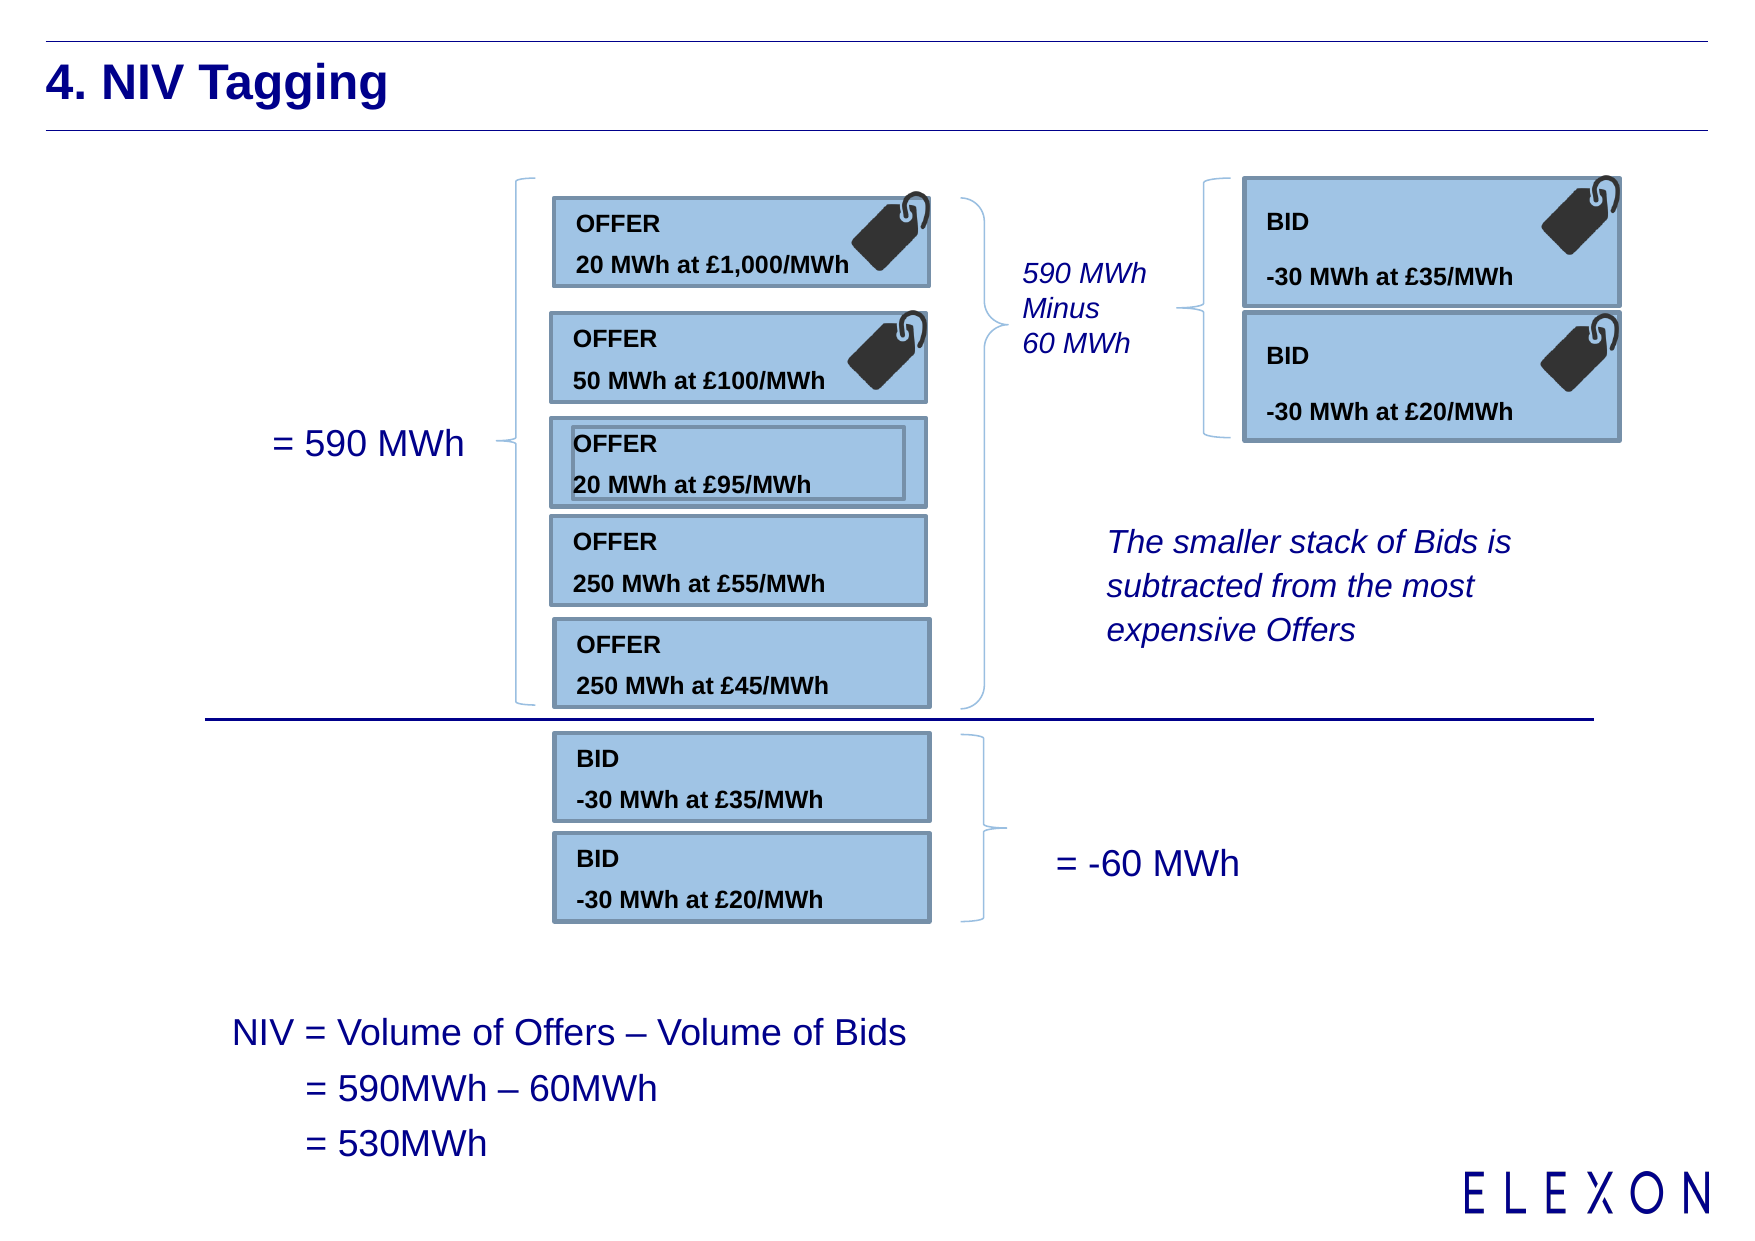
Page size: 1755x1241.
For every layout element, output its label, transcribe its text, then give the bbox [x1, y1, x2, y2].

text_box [553, 197, 930, 287]
text_box The smaller stack of Bids is subtracted from the most expensive Offers [1106, 516, 1594, 648]
text_box [1192, 177, 1231, 439]
text_box [960, 733, 1008, 923]
picture [850, 191, 930, 271]
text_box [554, 832, 930, 922]
text_box = -60 MWh [1055, 840, 1414, 885]
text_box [554, 732, 930, 822]
text_box [960, 197, 1009, 710]
picture [1540, 313, 1620, 393]
text_box = 590 MWh [272, 420, 478, 464]
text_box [550, 417, 927, 507]
text_box 590 MWh Minus 60 MWh [1022, 254, 1192, 360]
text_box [550, 516, 927, 606]
picture [847, 310, 927, 390]
title 4. NIV Tagging [45, 49, 1709, 131]
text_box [1244, 312, 1620, 441]
text_box [495, 177, 536, 706]
picture [1540, 175, 1620, 255]
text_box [550, 313, 927, 403]
text_box NIV = Volume of Offers – Volume of Bids = 590MWh – 60MWh = 530MWh [231, 1009, 1619, 1164]
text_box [1244, 177, 1620, 307]
picture [1465, 1171, 1709, 1214]
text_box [554, 618, 930, 708]
